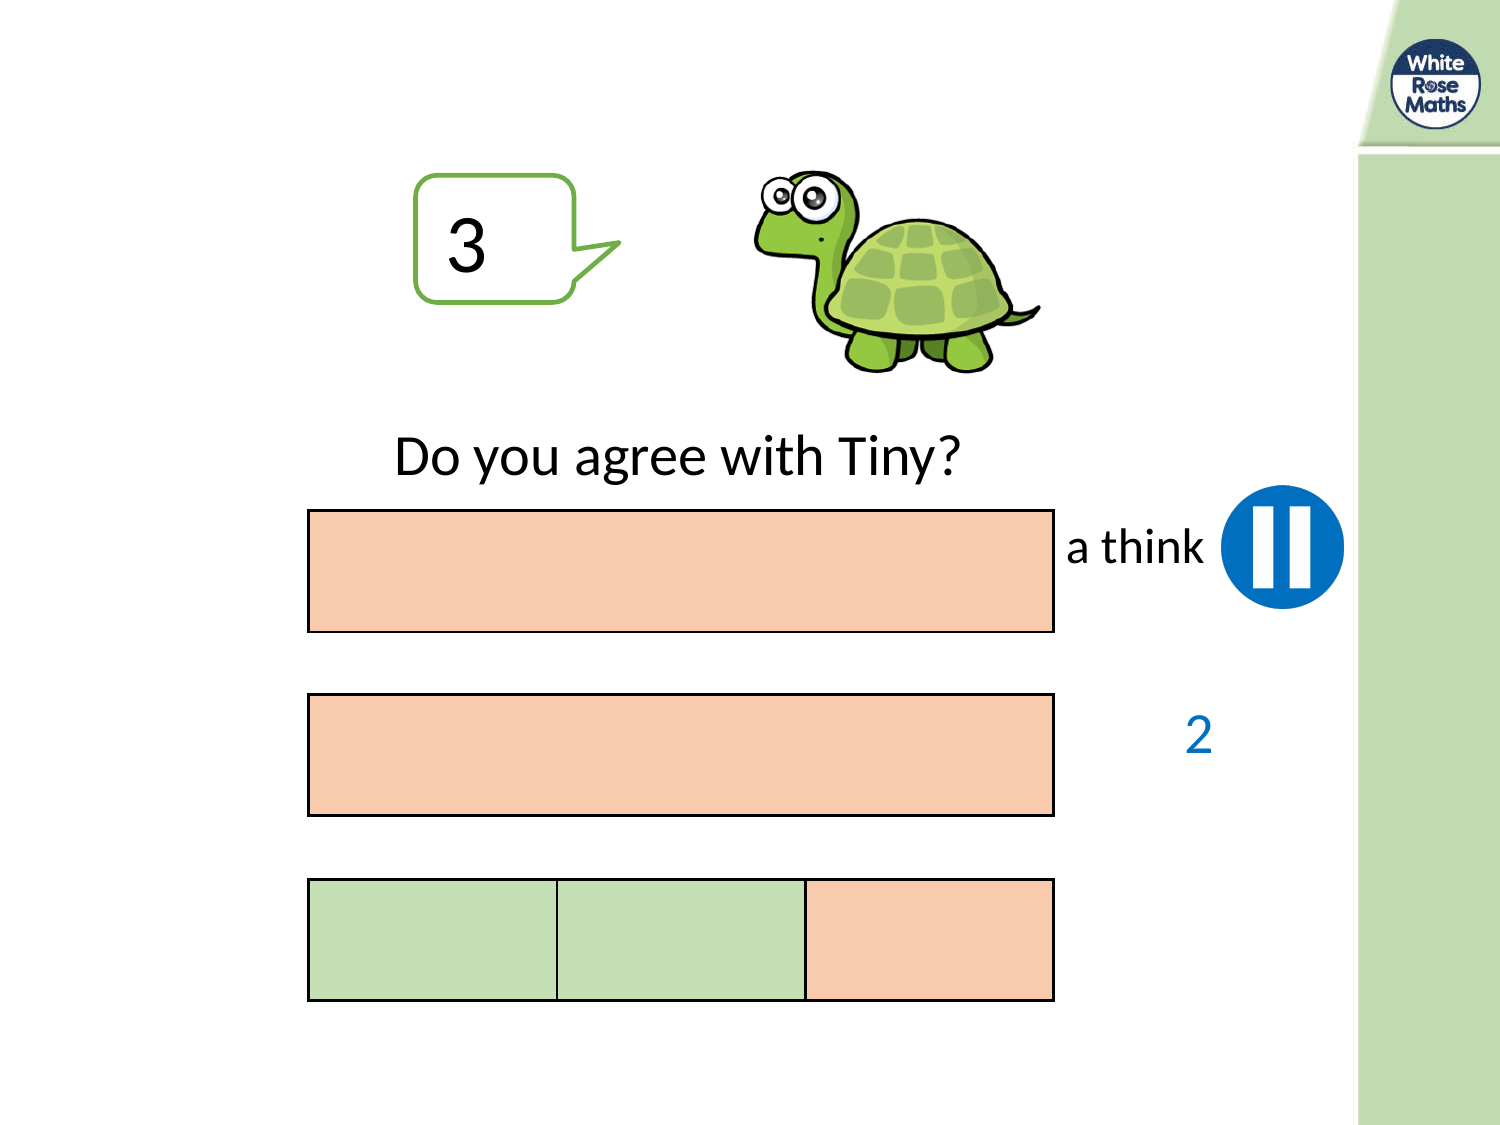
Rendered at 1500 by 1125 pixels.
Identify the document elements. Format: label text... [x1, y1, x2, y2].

text_box Have a think [938, 505, 1220, 581]
table_header [558, 879, 804, 1001]
picture [0, 0, 1500, 1125]
table_header [807, 879, 1054, 1001]
text_box Do you agree with Tiny? [0, 410, 1358, 495]
table_header [310, 512, 1052, 631]
table_header [309, 879, 556, 1001]
table_header [310, 696, 1052, 814]
